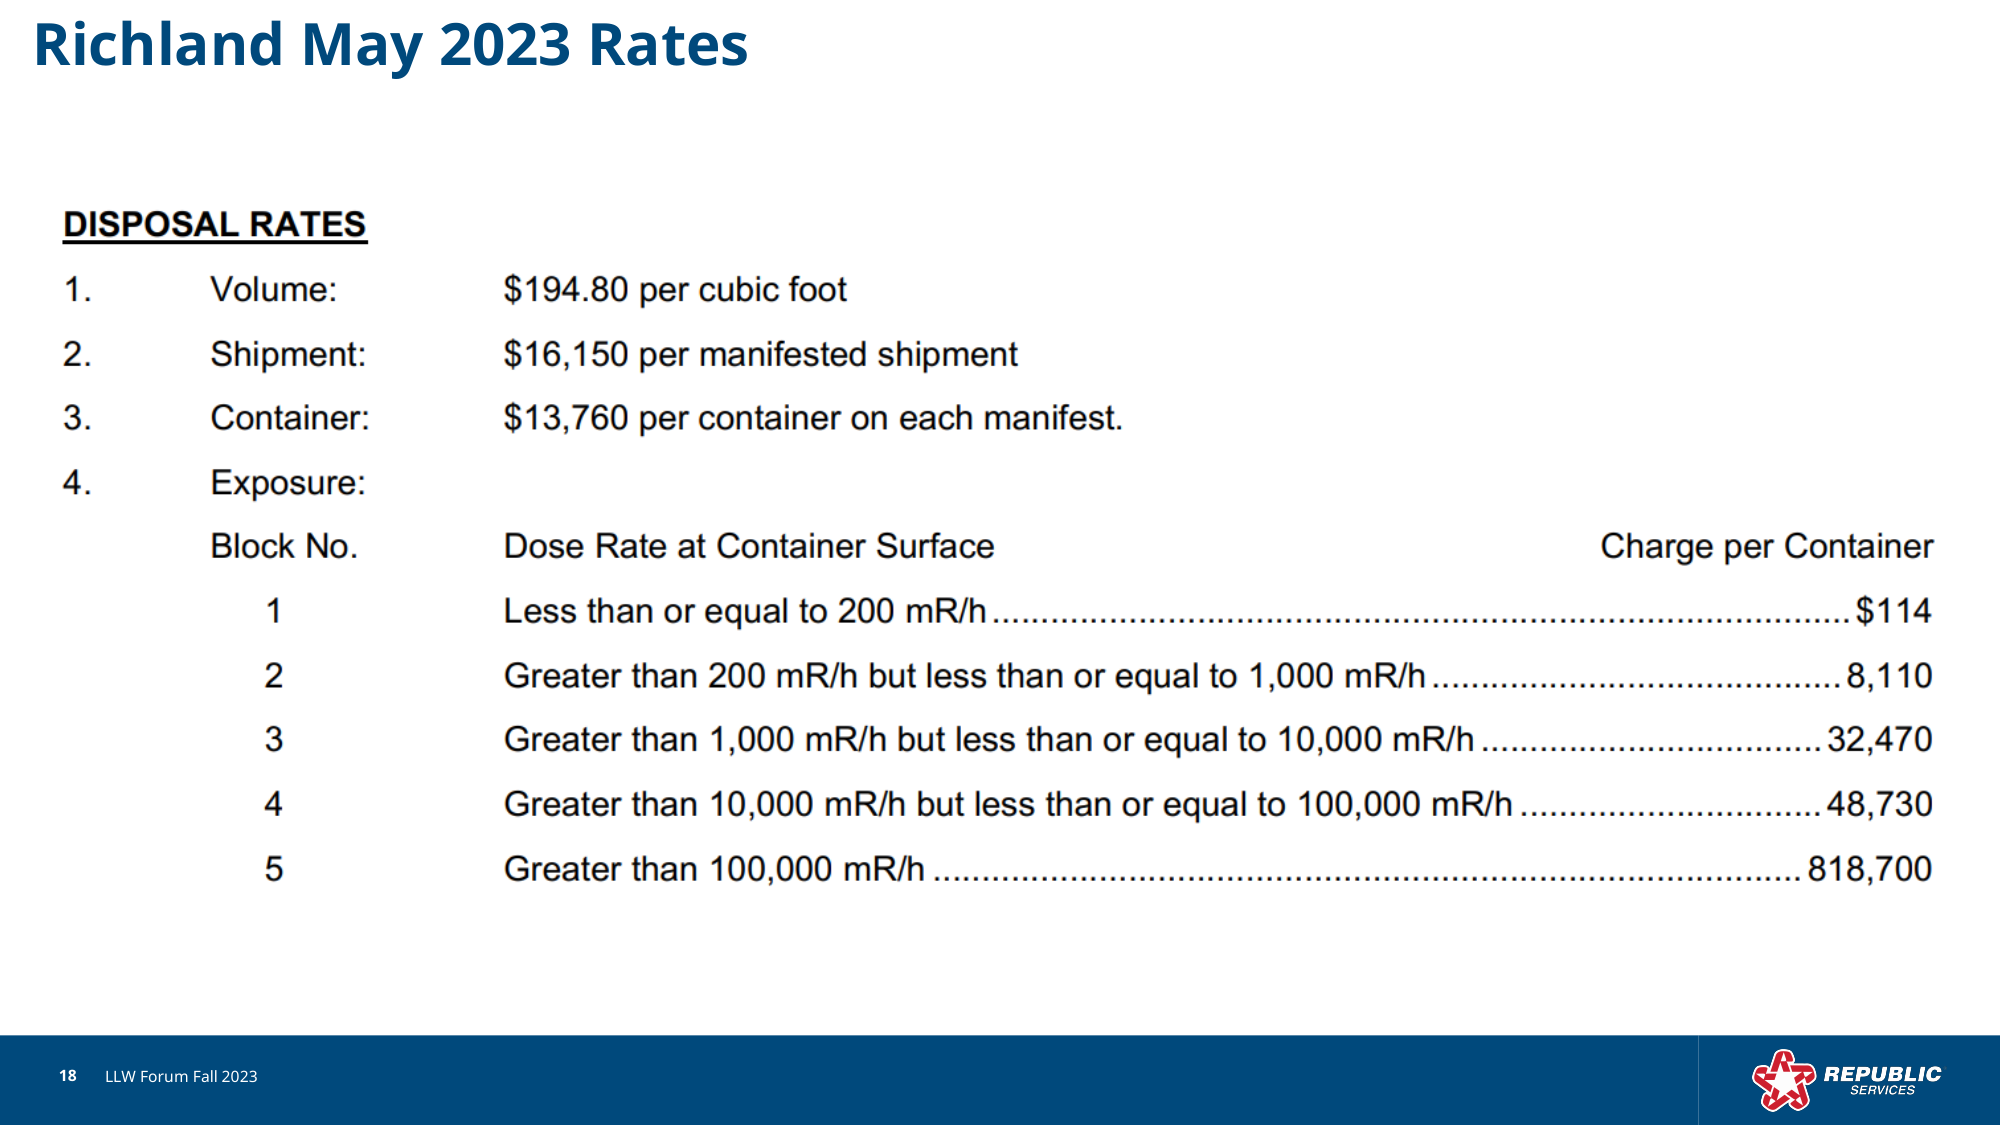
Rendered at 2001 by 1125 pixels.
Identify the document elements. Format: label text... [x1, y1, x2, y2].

title Richland May 2023 Rates [17, 0, 1509, 188]
picture [1752, 1049, 1947, 1112]
slide_number 18 [17, 1046, 78, 1106]
picture [56, 198, 1944, 902]
footer LLW Forum Fall 2023 [0, 1035, 1699, 1125]
